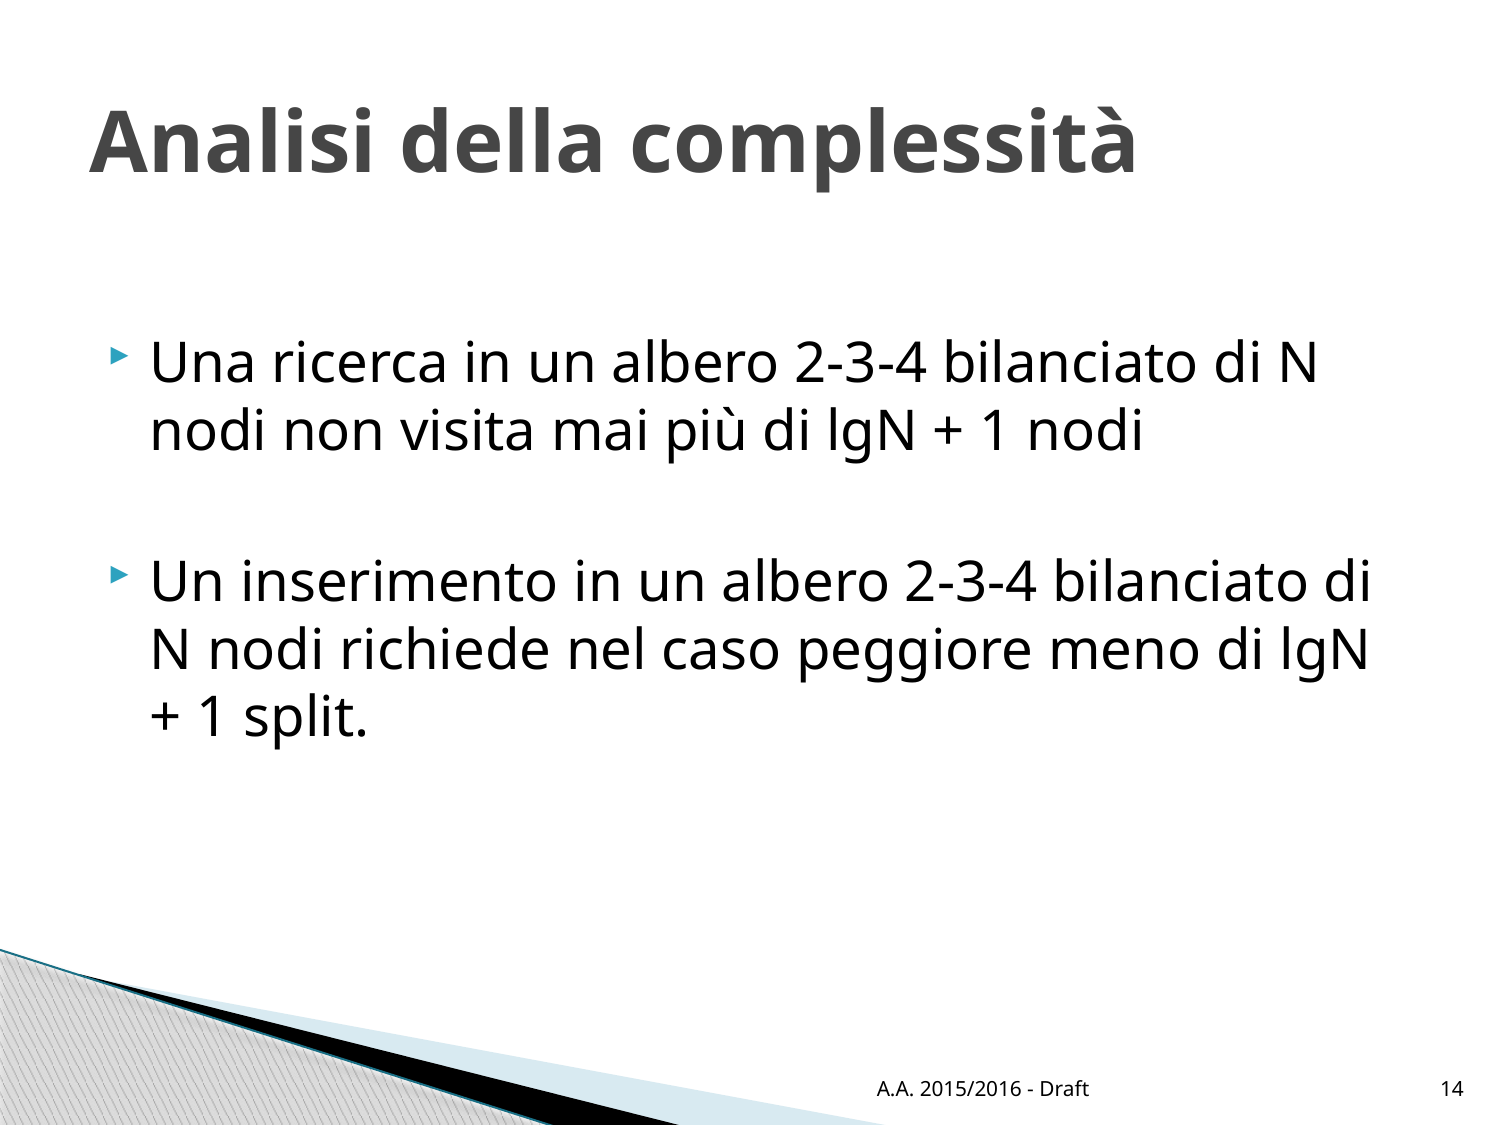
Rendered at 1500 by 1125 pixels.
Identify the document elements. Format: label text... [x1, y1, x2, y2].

footer A.A. 2015/2016 - Draft [718, 1051, 1105, 1112]
slide_number 14 [1418, 1051, 1479, 1112]
list Una ricerca in un albero 2-3-4 bilanciato di N nodi non visita mai più di lgN + 1 nodi Un inserimento in un albero 2-3-4 bilanciato di N nodi richiede nel caso peggiore meno di lgN + 1 split. [75, 243, 1425, 986]
title Analisi della complessità [75, 45, 1425, 233]
